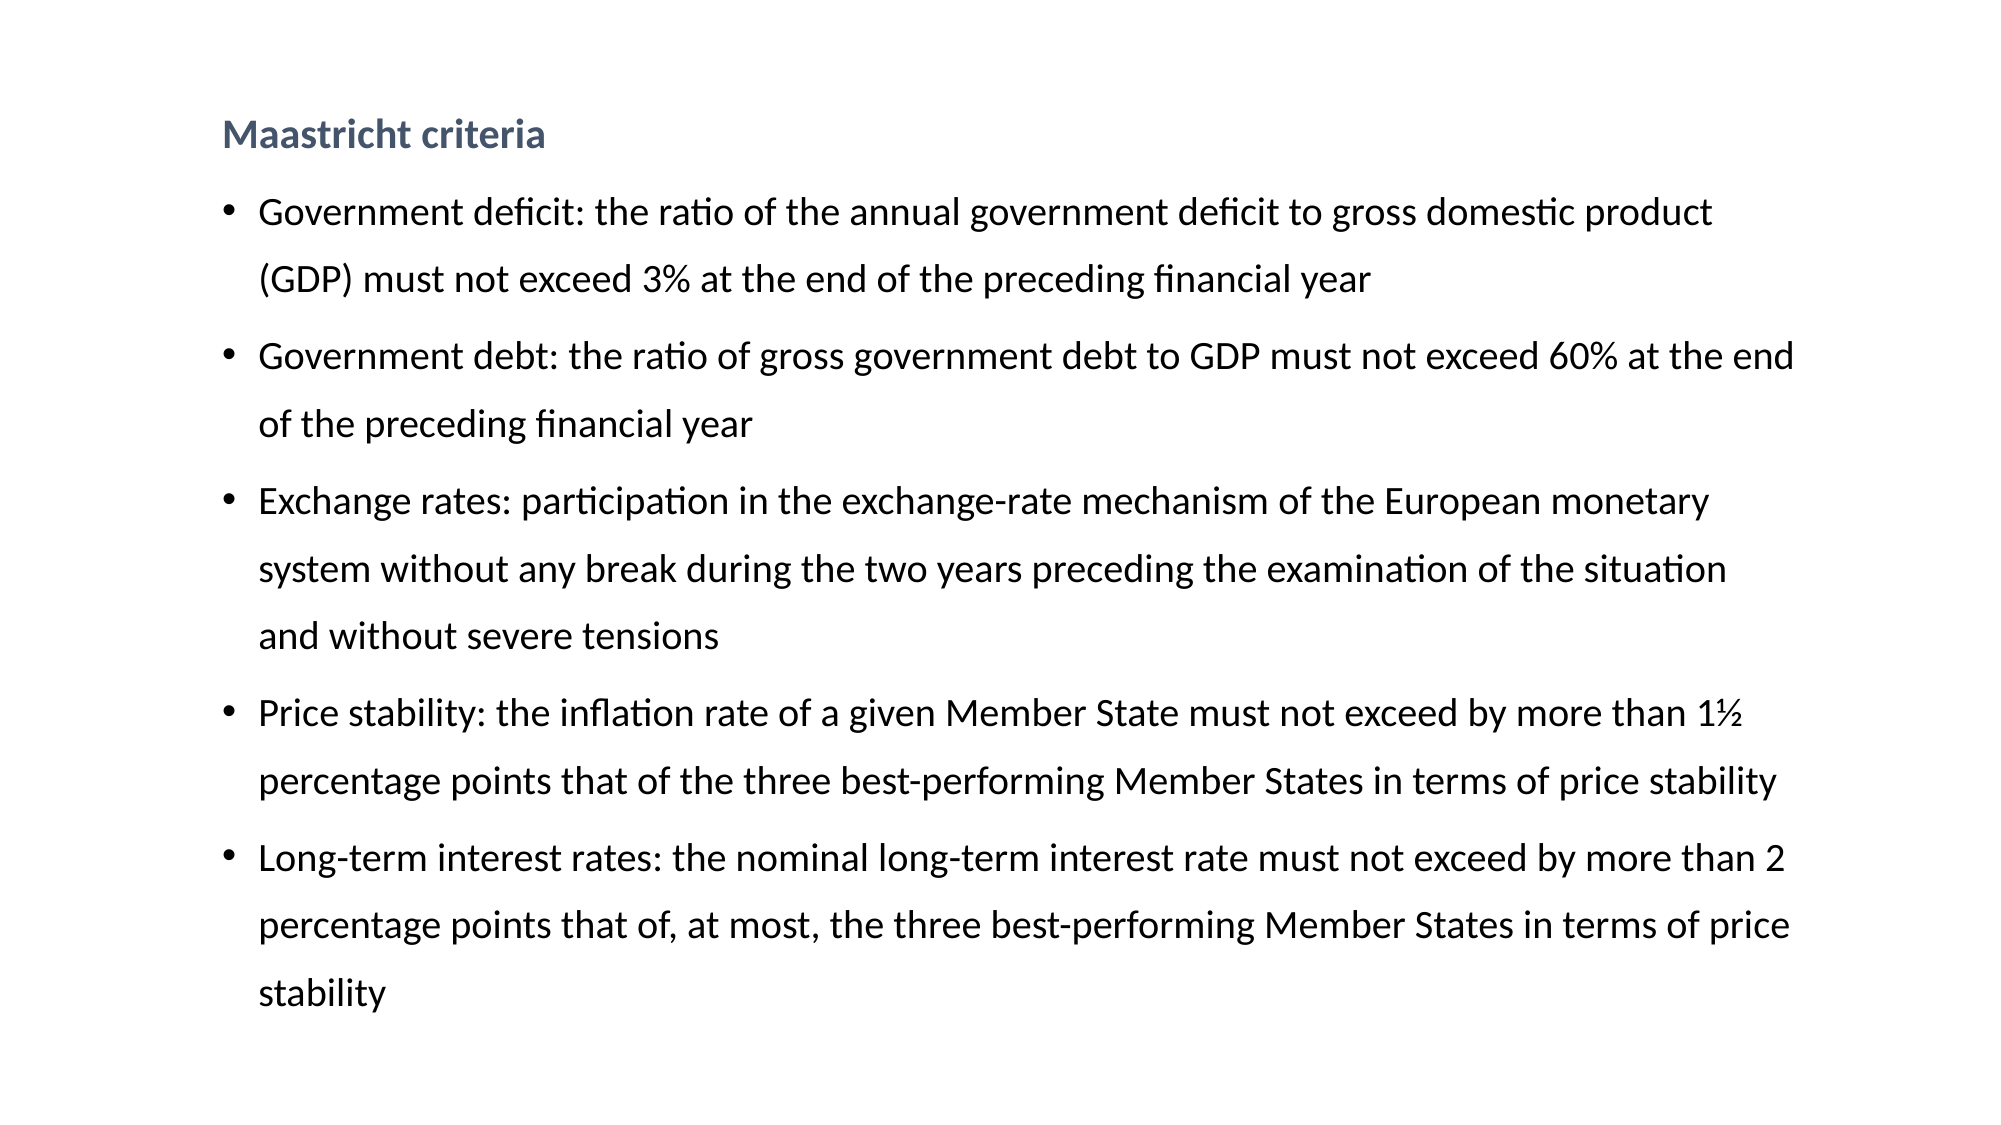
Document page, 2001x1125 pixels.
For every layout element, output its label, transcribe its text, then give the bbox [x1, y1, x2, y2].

list Maastricht criteria Government deficit: the ratio of the annual government deficit to gross domestic product (GDP) must not exceed 3% at the end of the preceding financial year Government debt: the ratio of gross government debt to GDP must not exceed 60% at the end of the preceding financial year Exchange rates: participation in the exchange-rate mechanism of the European monetary system without any break during the two years preceding the examination of the situation and without severe tensions Price stability: the inflation rate of a given Member State must not exceed by more than 1½ percentage points that of the three best-performing Member States in terms of price stability Long-term interest rates: the nominal long-term interest rate must not exceed by more than 2 percentage points that of, at most, the three best-performing Member States in terms of price stability [207, 78, 1815, 1047]
